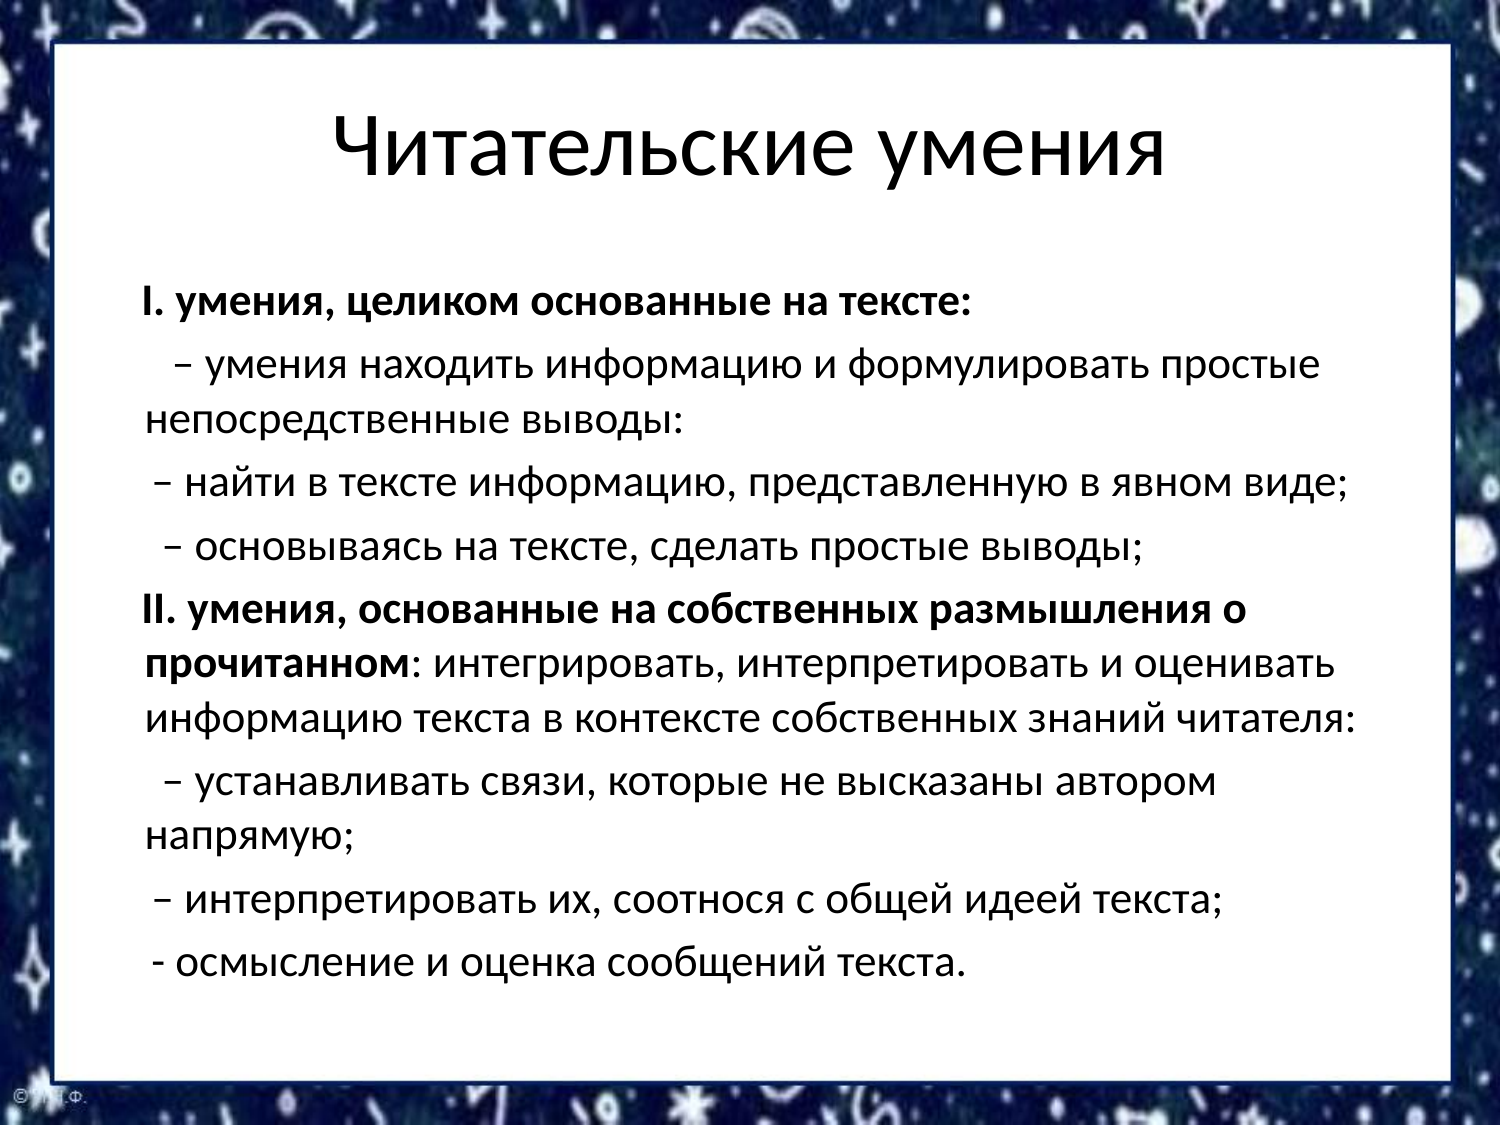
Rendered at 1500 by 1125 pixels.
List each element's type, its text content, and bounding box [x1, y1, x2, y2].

picture [0, 0, 1500, 1125]
list I. умения, целиком основанные на тексте: – умения находить информацию и формулировать простые непосредственные выводы: – найти в тексте информацию, представленную в явном виде; – основываясь на тексте, сделать простые выводы; II. умения, основанные на собственных размышления о прочитанном: интегрировать, интерпретировать и оценивать информацию текста в контексте собственных знаний читателя: – устанавливать связи, которые не высказаны автором напрямую; – интерпретировать их, соотнося с общей идеей текста; - осмысление и оценка сообщений текста. [75, 262, 1425, 1005]
title Читательские умения [75, 45, 1425, 233]
